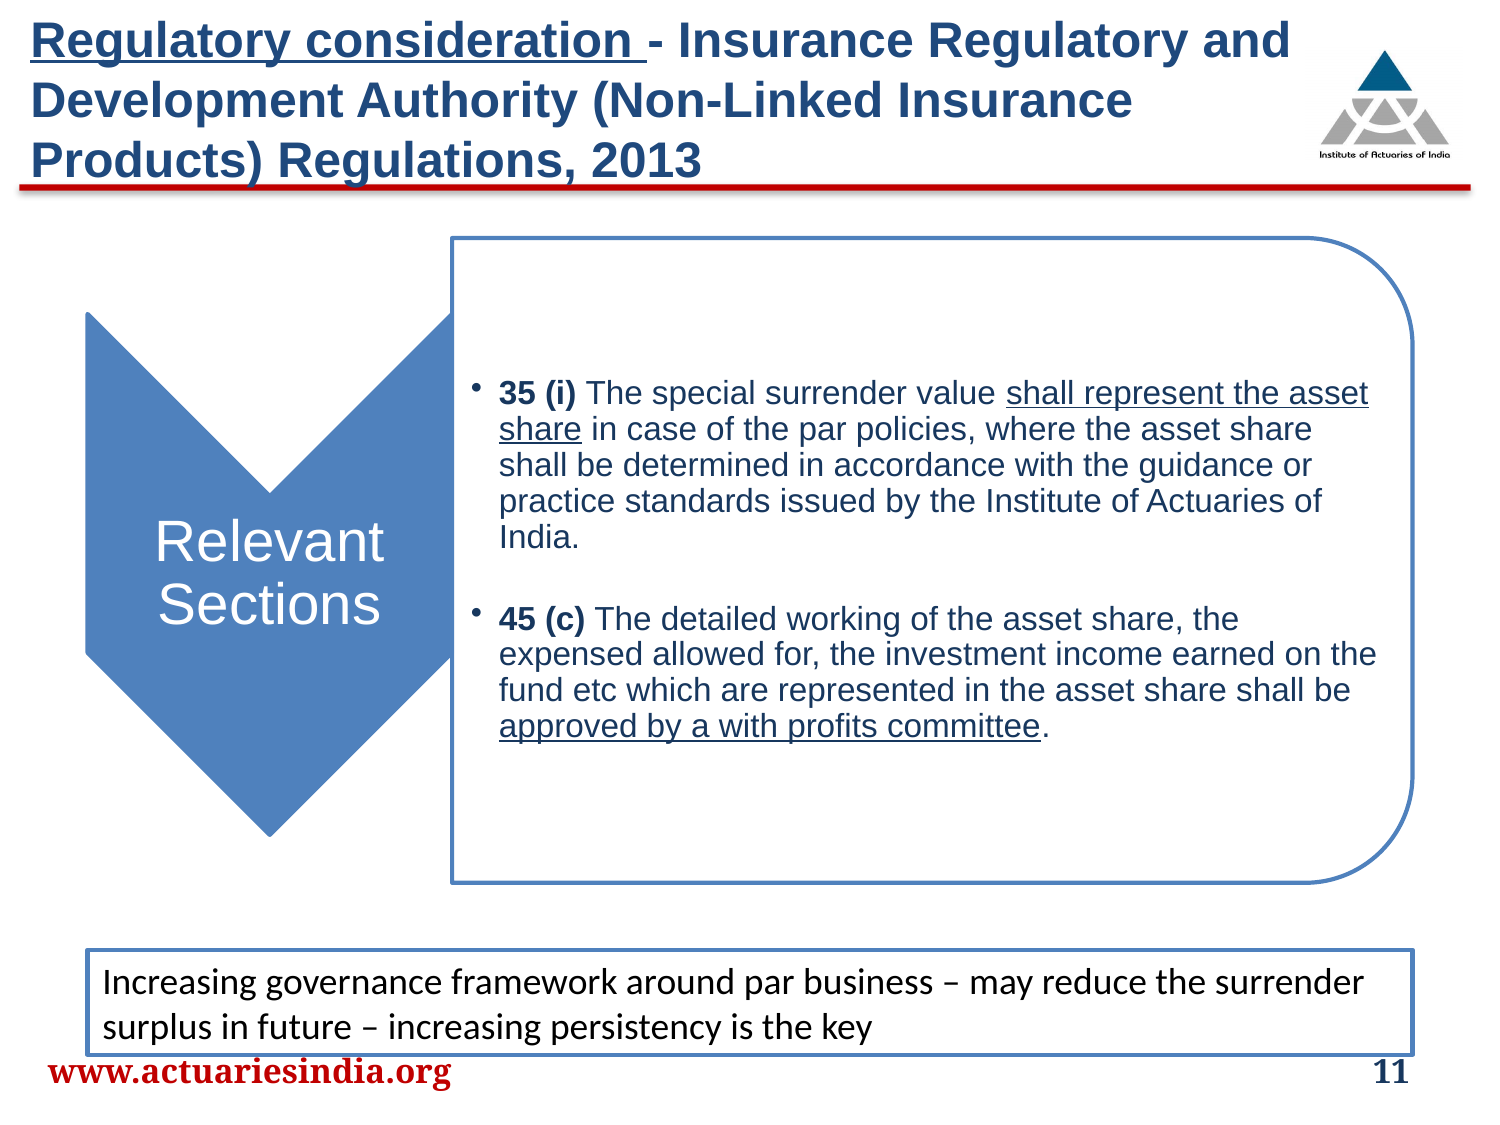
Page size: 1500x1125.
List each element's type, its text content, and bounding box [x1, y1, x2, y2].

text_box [87, 237, 1413, 913]
title Regulatory consideration - Insurance Regulatory and Development Authority (Non-Linked Insurance Products) Regulations, 2013 [15, 3, 1366, 191]
slide_number 11 [1074, 1042, 1425, 1103]
footer www.actuariesindia.org [12, 1042, 488, 1103]
text_box Increasing governance framework around par business – may reduce the surrender surplus in future – increasing persistency is the key [85, 948, 1415, 1057]
picture [1366, 45, 1463, 160]
